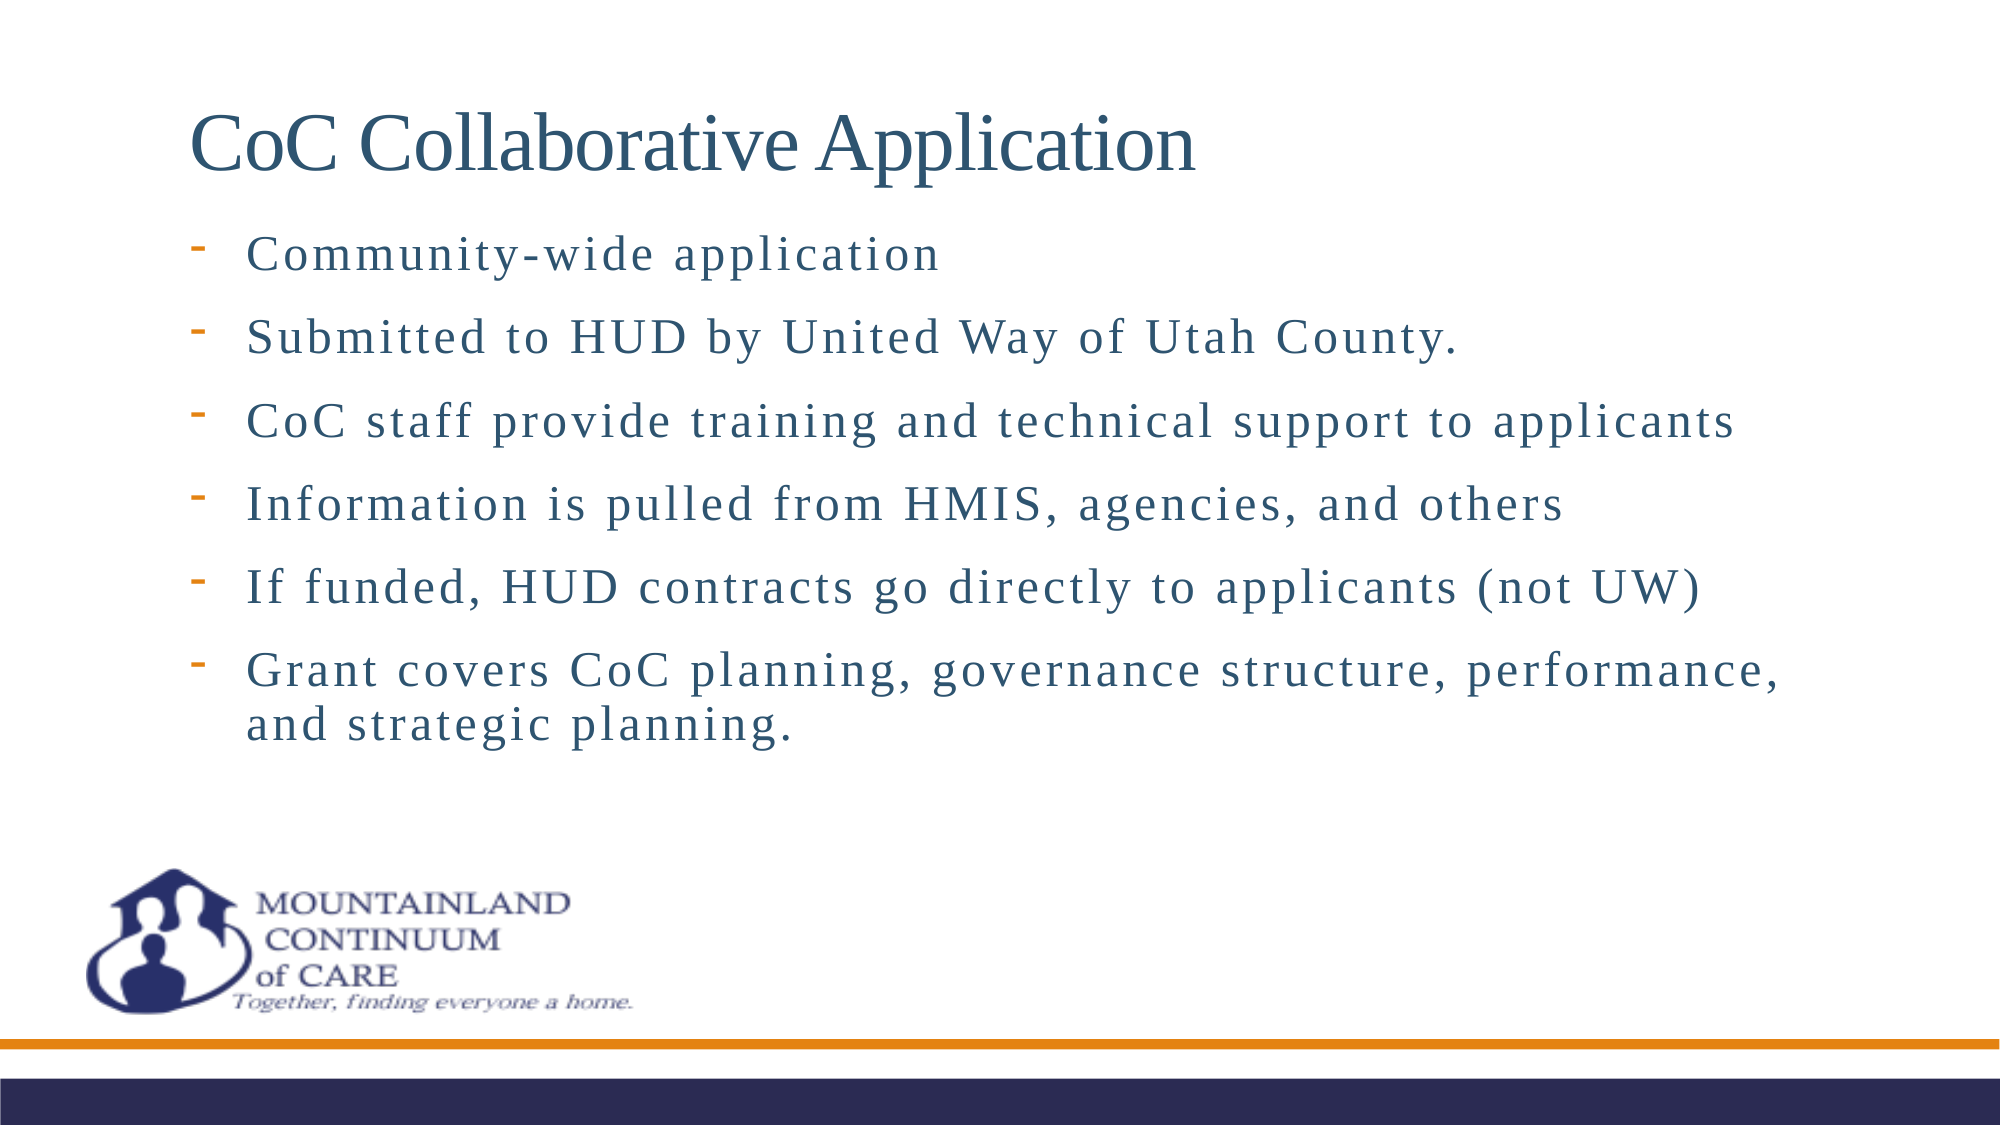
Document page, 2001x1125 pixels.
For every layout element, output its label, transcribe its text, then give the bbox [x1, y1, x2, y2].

title CoC Collaborative Application [174, 61, 1825, 195]
subtitle Community-wide application Submitted to HUD by United Way of Utah County. CoC staff provide training and technical support to applicants Information is pulled from HMIS, agencies, and others If funded, HUD contracts go directly to applicants (not UW) Grant covers CoC planning, governance structure, performance, and strategic planning. [174, 220, 1825, 834]
picture [86, 868, 636, 1017]
